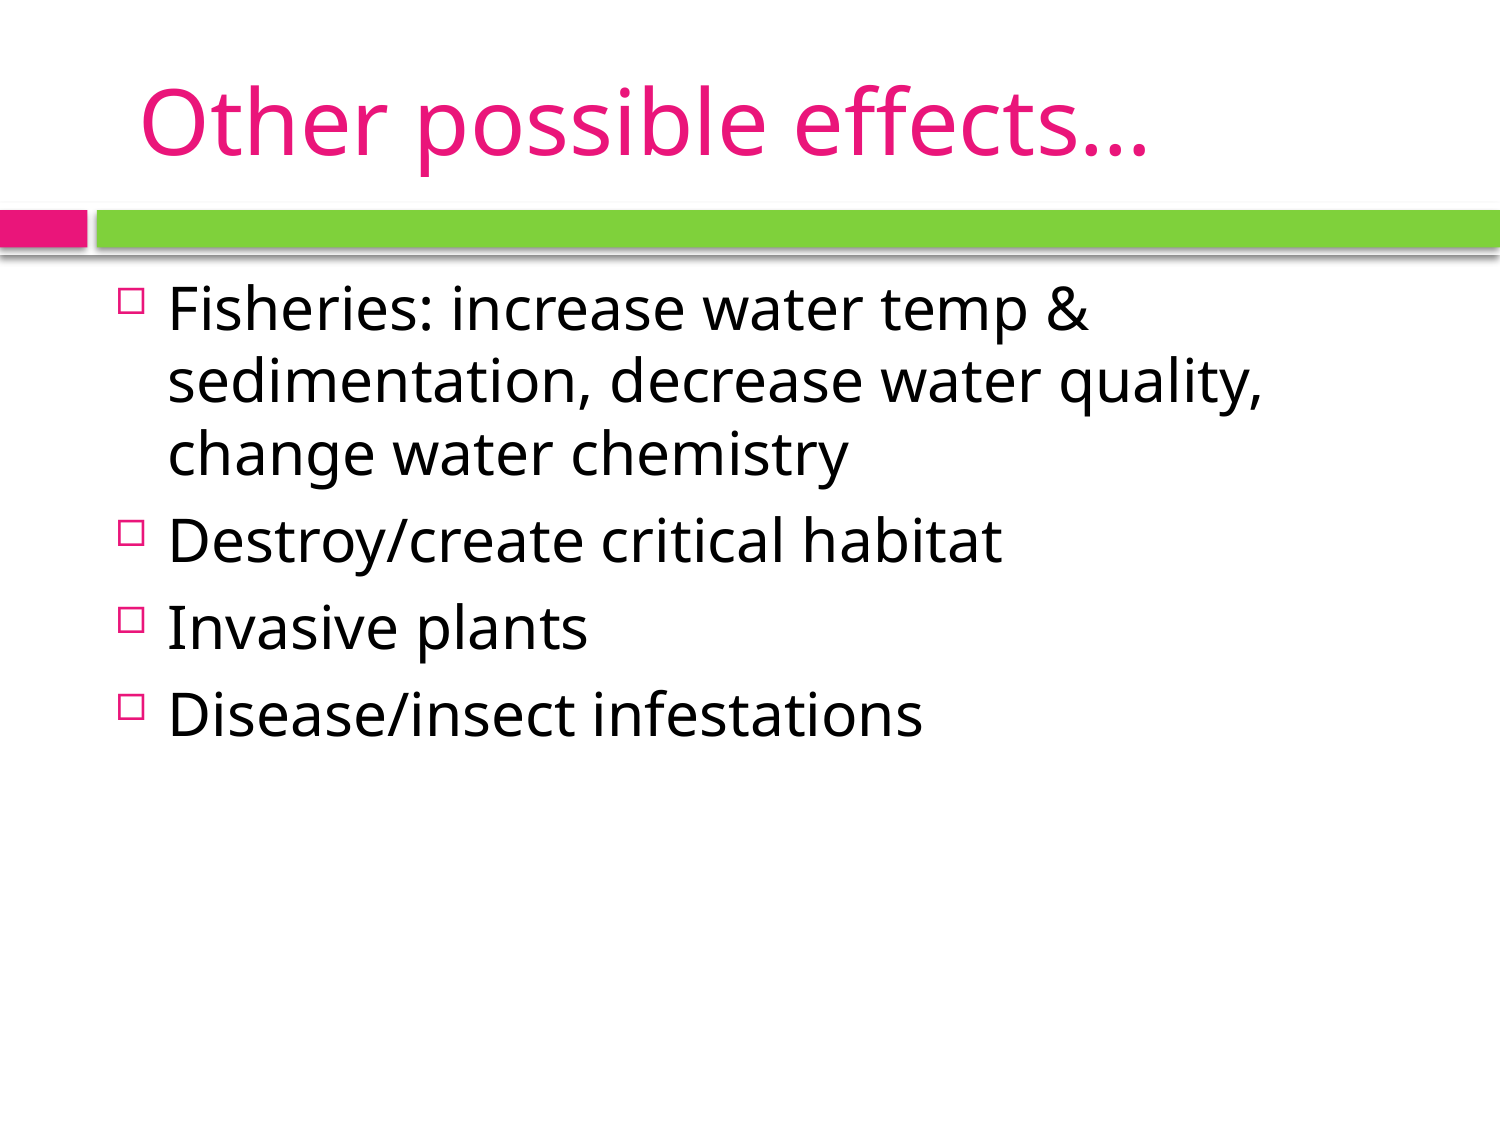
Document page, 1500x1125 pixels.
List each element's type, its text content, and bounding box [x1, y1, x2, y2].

title Other possible effects… [100, 37, 1438, 200]
list Fisheries: increase water temp & sedimentation, decrease water quality, change water chemistry Destroy/create critical habitat Invasive plants Disease/insect infestations [100, 262, 1438, 1000]
